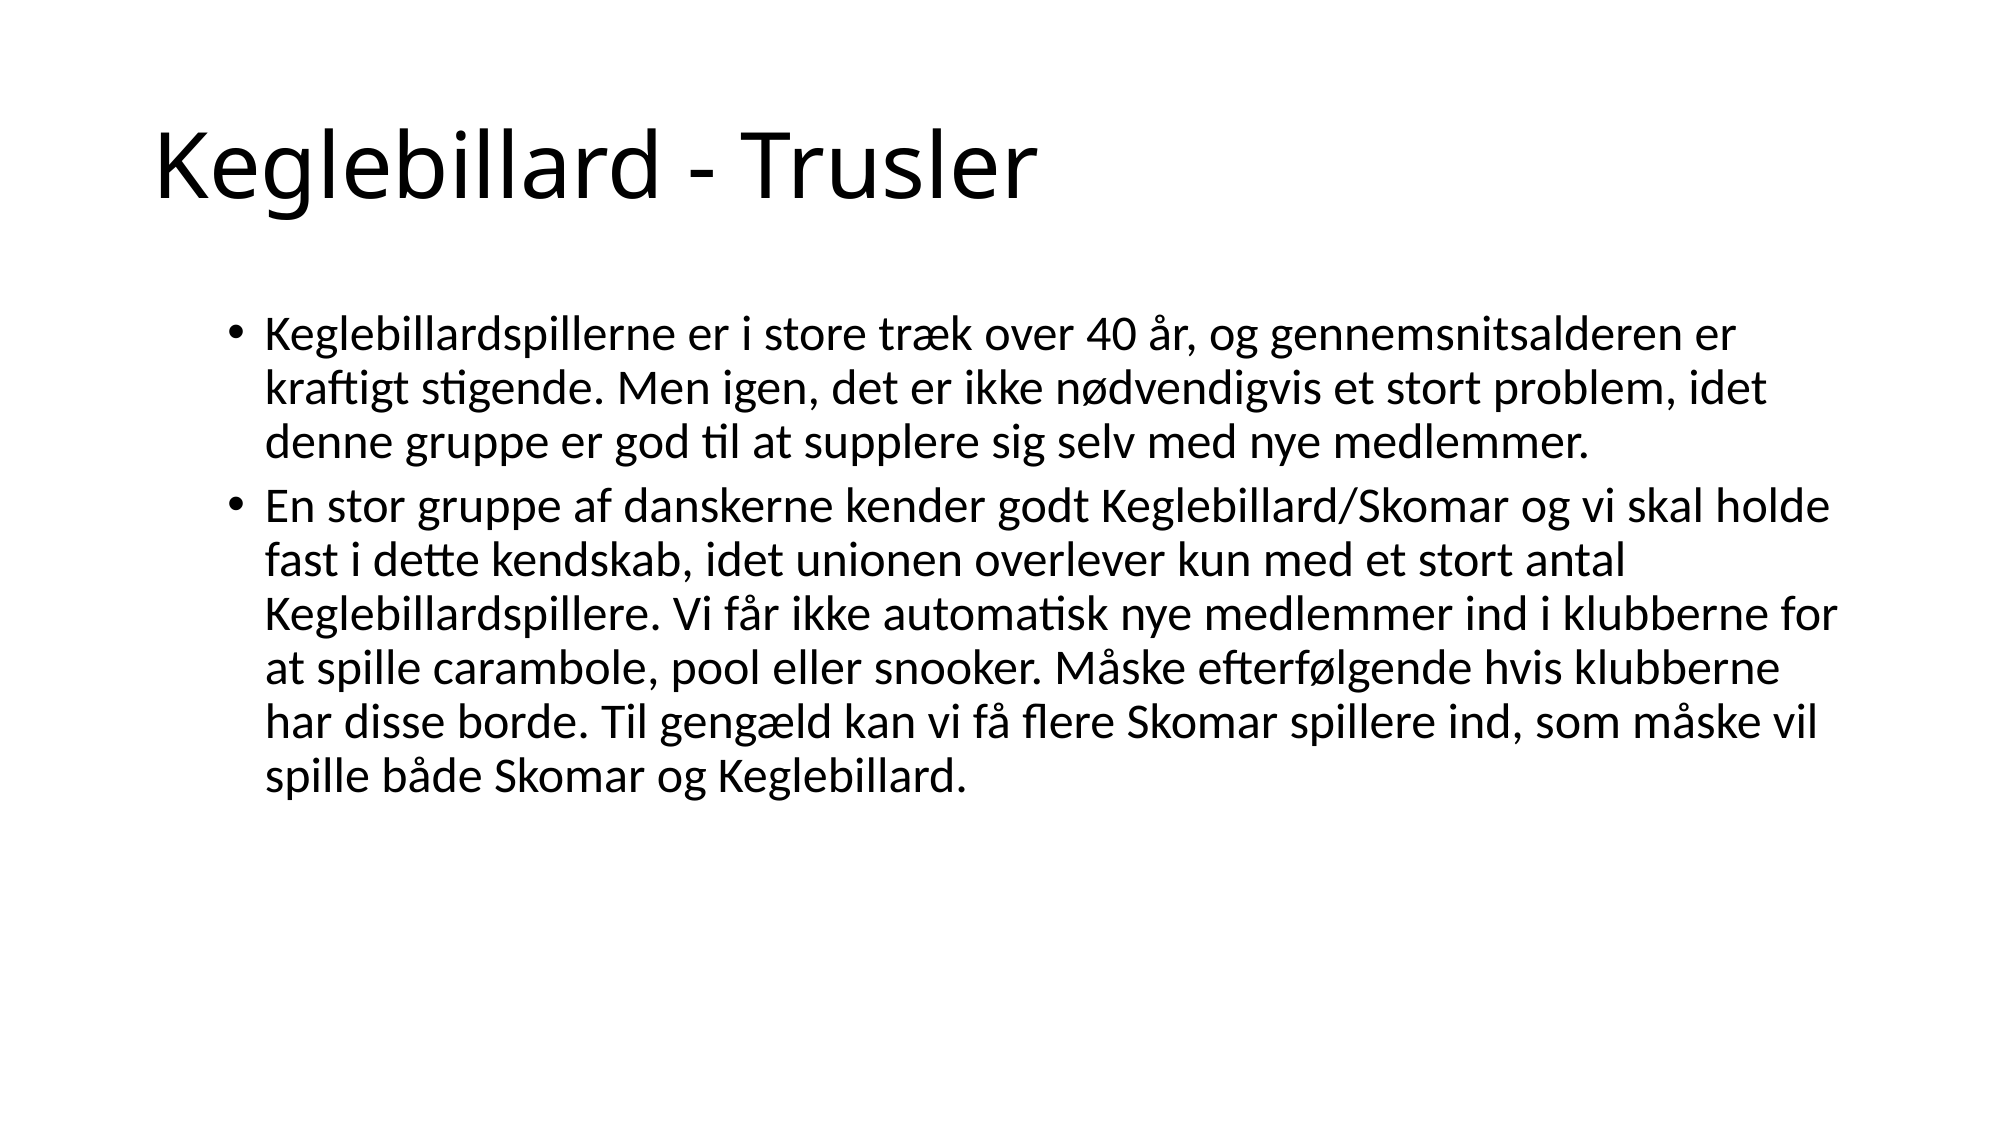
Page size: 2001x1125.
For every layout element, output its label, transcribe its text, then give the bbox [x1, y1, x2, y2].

title Keglebillard - Trusler [137, 59, 1863, 278]
list Keglebillardspillerne er i store træk over 40 år, og gennemsnitsalderen er kraftigt stigende. Men igen, det er ikke nødvendigvis et stort problem, idet denne gruppe er god til at supplere sig selv med nye medlemmer. En stor gruppe af danskerne kender godt Keglebillard/Skomar og vi skal holde fast i dette kendskab, idet unionen overlever kun med et stort antal Keglebillardspillere. Vi får ikke automatisk nye medlemmer ind i klubberne for at spille carambole, pool eller snooker. Måske efterfølgende hvis klubberne har disse borde. Til gengæld kan vi få flere Skomar spillere ind, som måske vil spille både Skomar og Keglebillard. [137, 299, 1863, 1014]
